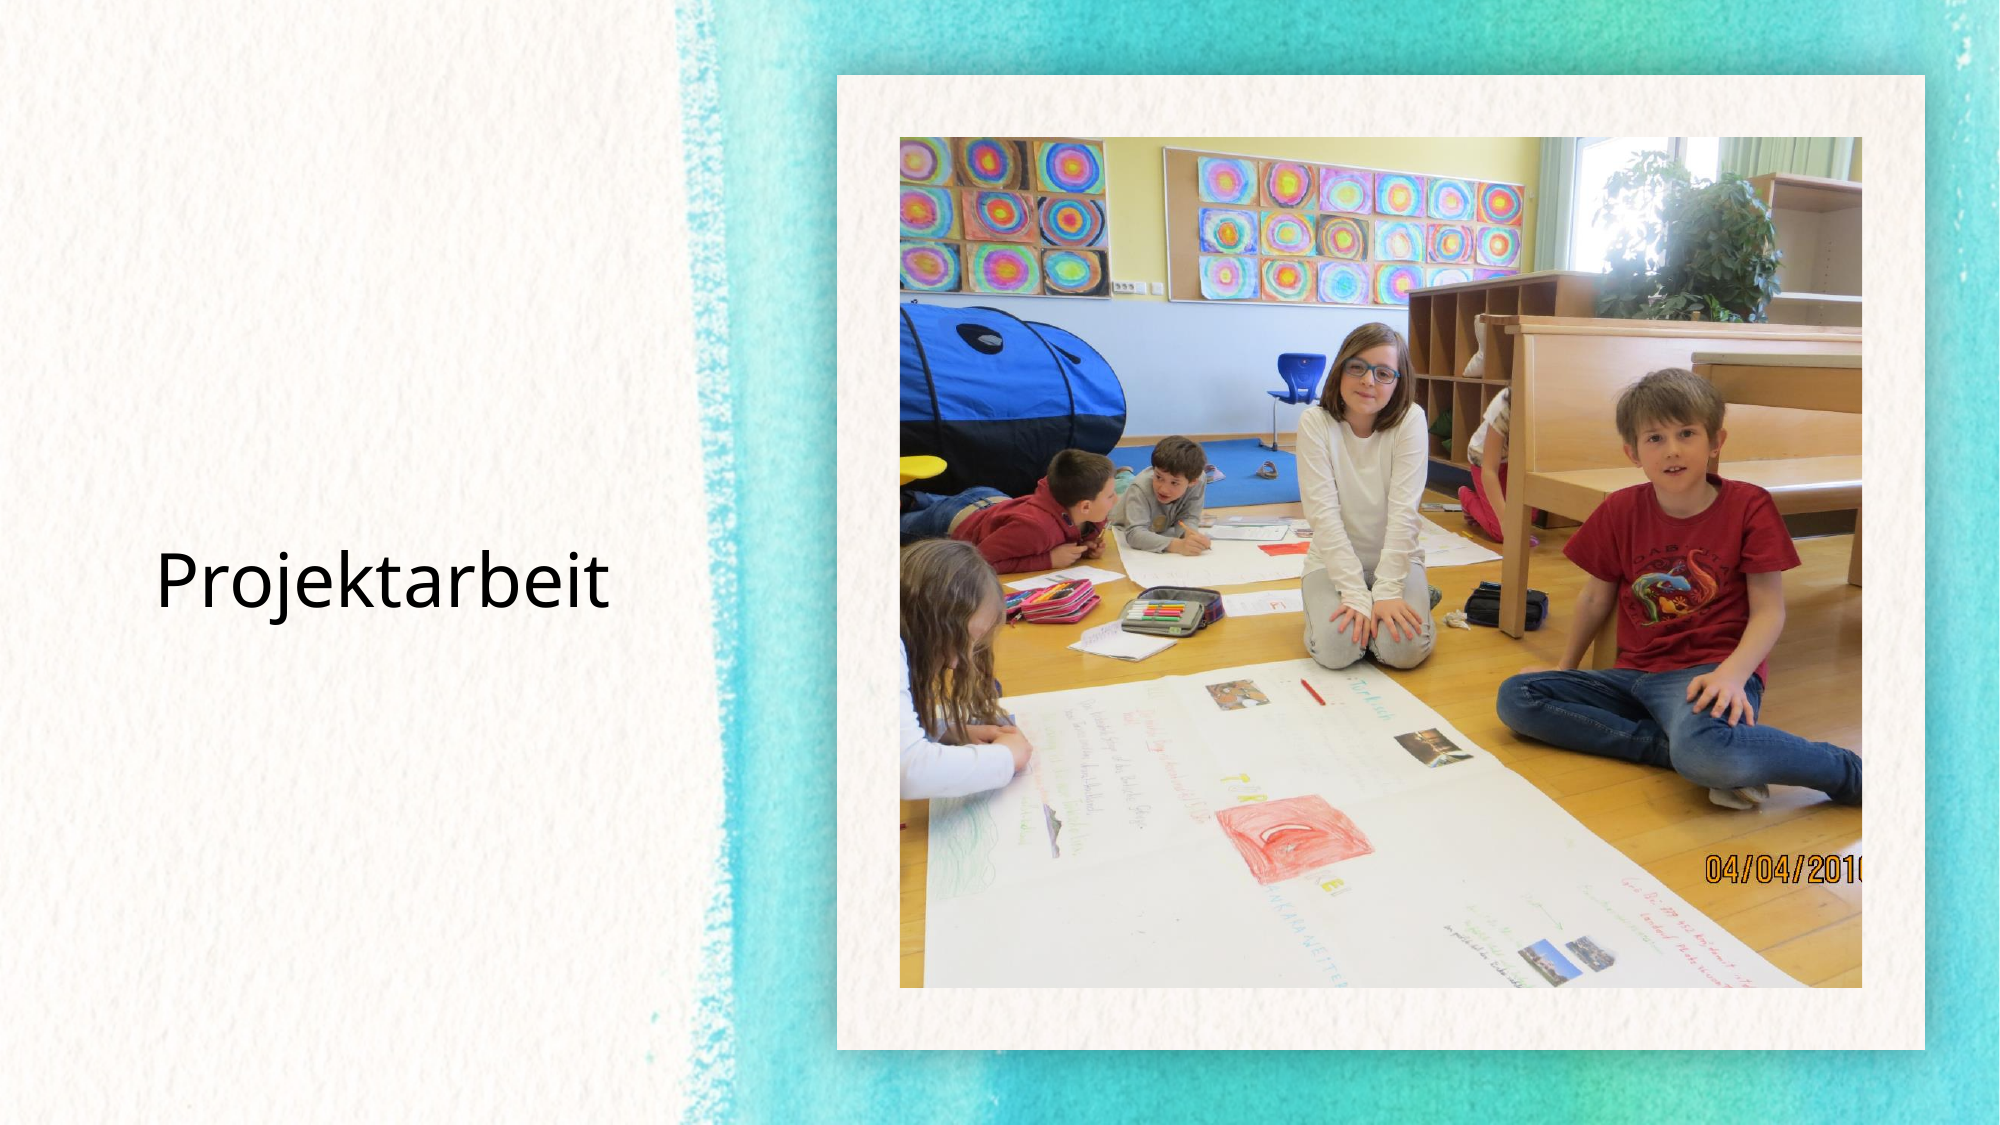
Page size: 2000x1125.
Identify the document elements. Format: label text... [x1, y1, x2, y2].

picture [0, 0, 2000, 1125]
title Projektarbeit [90, 425, 675, 741]
